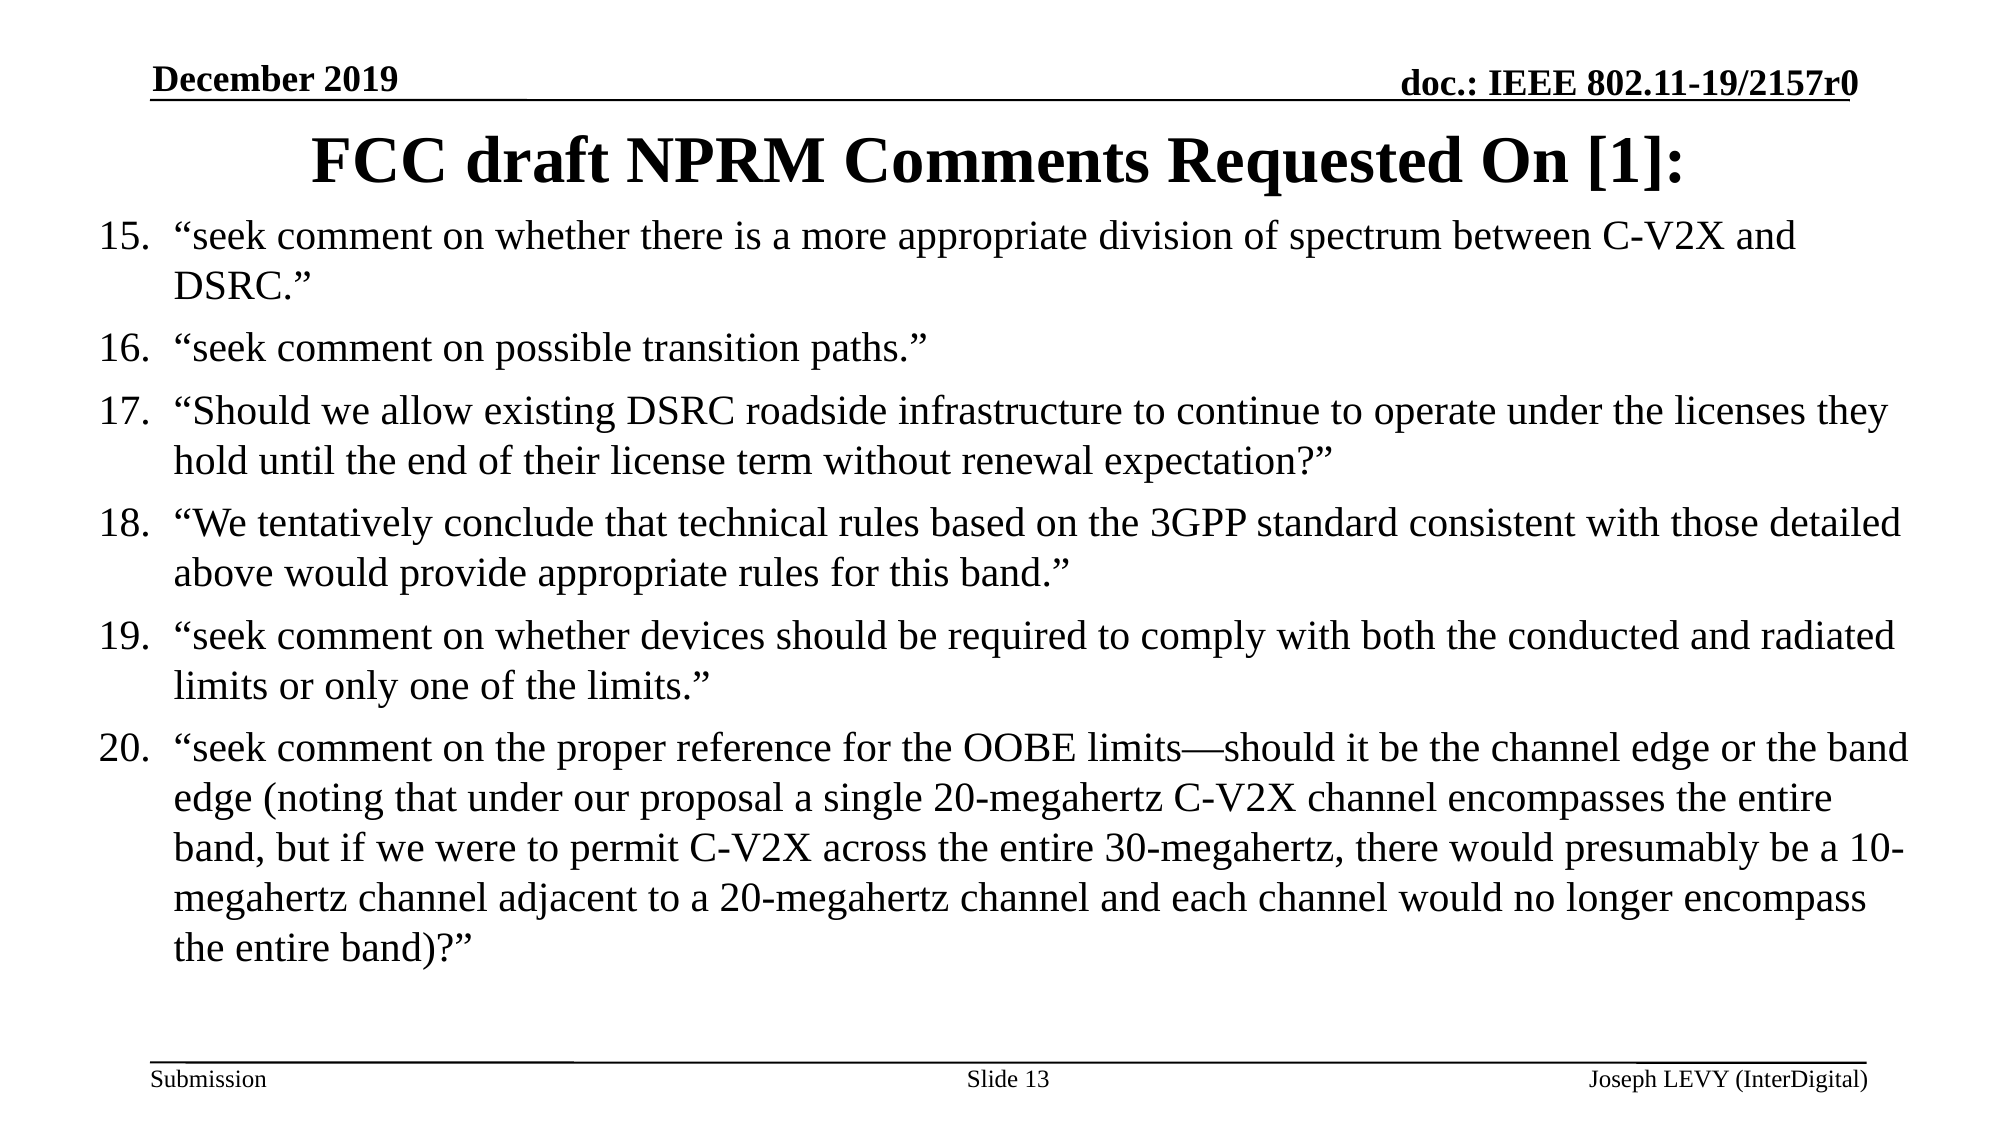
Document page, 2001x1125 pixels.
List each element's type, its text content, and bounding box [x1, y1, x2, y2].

footer Joseph LEVY (InterDigital) [1171, 1063, 1869, 1093]
title FCC draft NPRM Comments Requested On [1]: [149, 112, 1850, 200]
text_box “seek comment on whether there is a more appropriate division of spectrum between C-V2X and DSRC.” “seek comment on possible transition paths.” “Should we allow existing DSRC roadside infrastructure to continue to operate under the licenses they hold until the end of their license term without renewal expectation?” “We tentatively conclude that technical rules based on the 3GPP standard consistent with those detailed above would provide appropriate rules for this band.” “seek comment on whether devices should be required to comply with both the conducted and radiated limits or only one of the limits.” “seek comment on the proper reference for the OOBE limits—should it be the channel edge or the band edge (noting that under our proposal a single 20-megahertz C-V2X channel encompasses the entire band, but if we were to permit C-V2X across the entire 30-megahertz, there would presumably be a 10-megahertz channel adjacent to a 20-megahertz channel and each channel would no longer encompass the entire band)?” [84, 200, 1933, 1063]
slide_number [152, 54, 563, 100]
slide_number Slide 13 [950, 1063, 1067, 1123]
